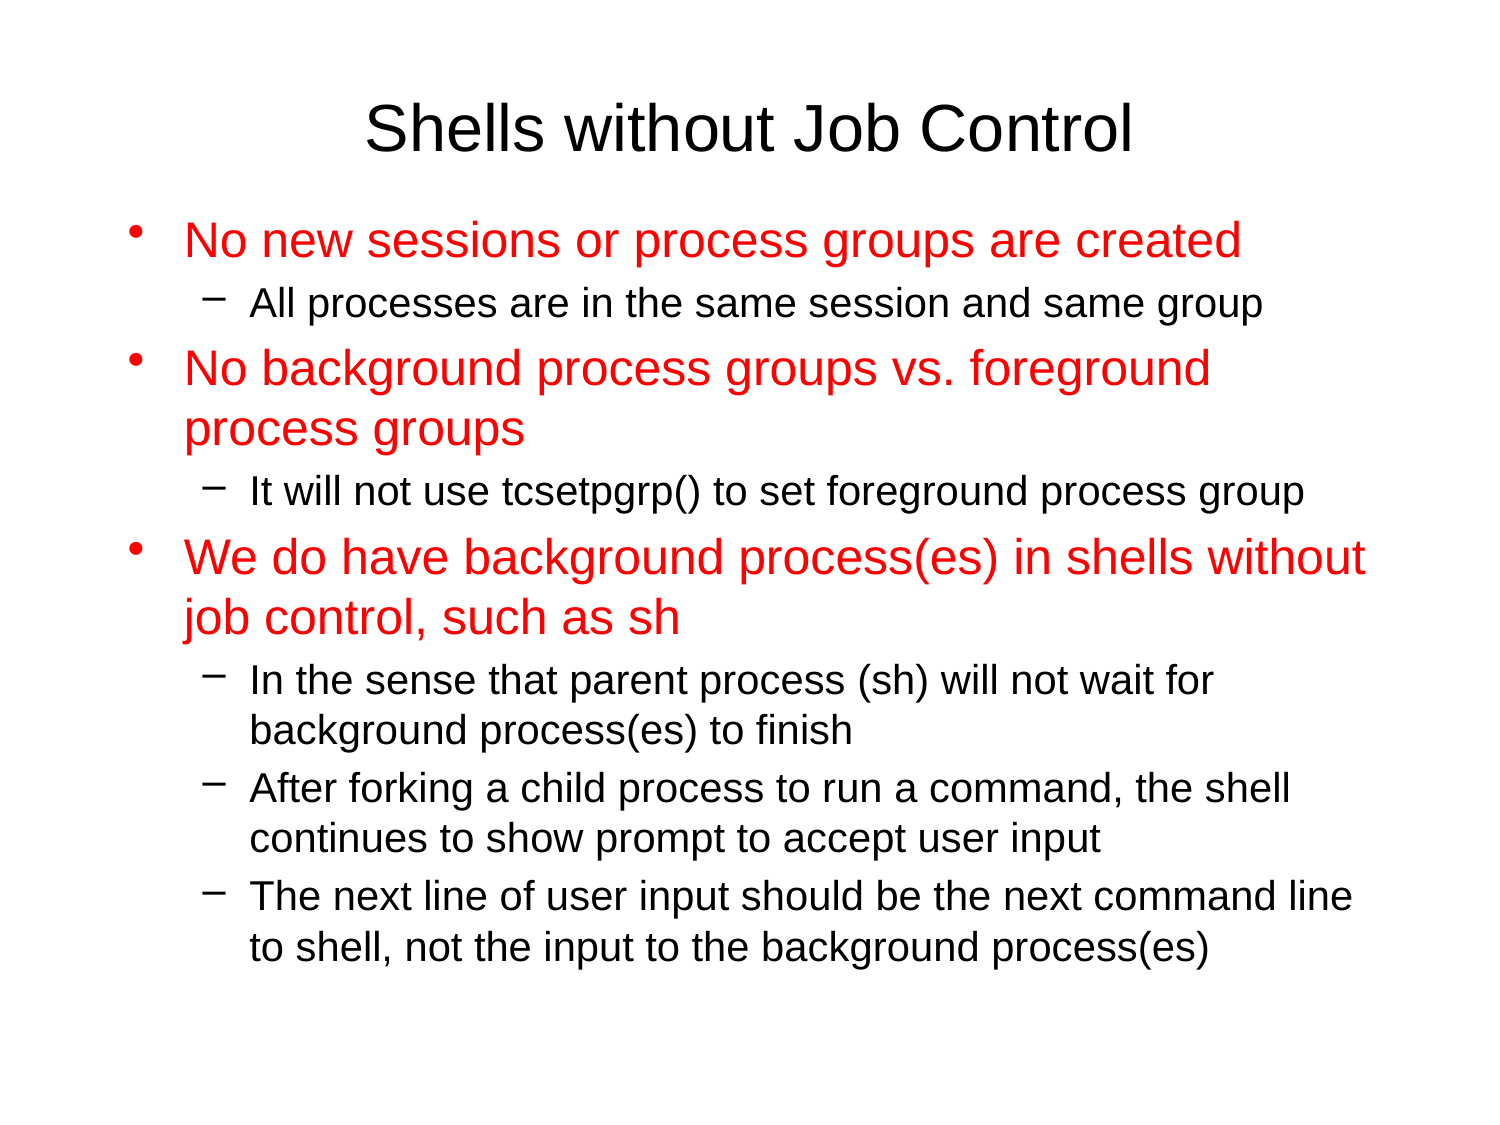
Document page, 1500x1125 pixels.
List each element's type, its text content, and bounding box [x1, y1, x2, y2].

list No new sessions or process groups are created All processes are in the same session and same group No background process groups vs. foreground process groups It will not use tcsetpgrp() to set foreground process group We do have background process(es) in shells without job control, such as sh In the sense that parent process (sh) will not wait for background process(es) to finish After forking a child process to run a command, the shell continues to show prompt to accept user input The next line of user input should be the next command line to shell, not the input to the background process(es) [112, 200, 1388, 1000]
title Shells without Job Control [112, 62, 1388, 188]
